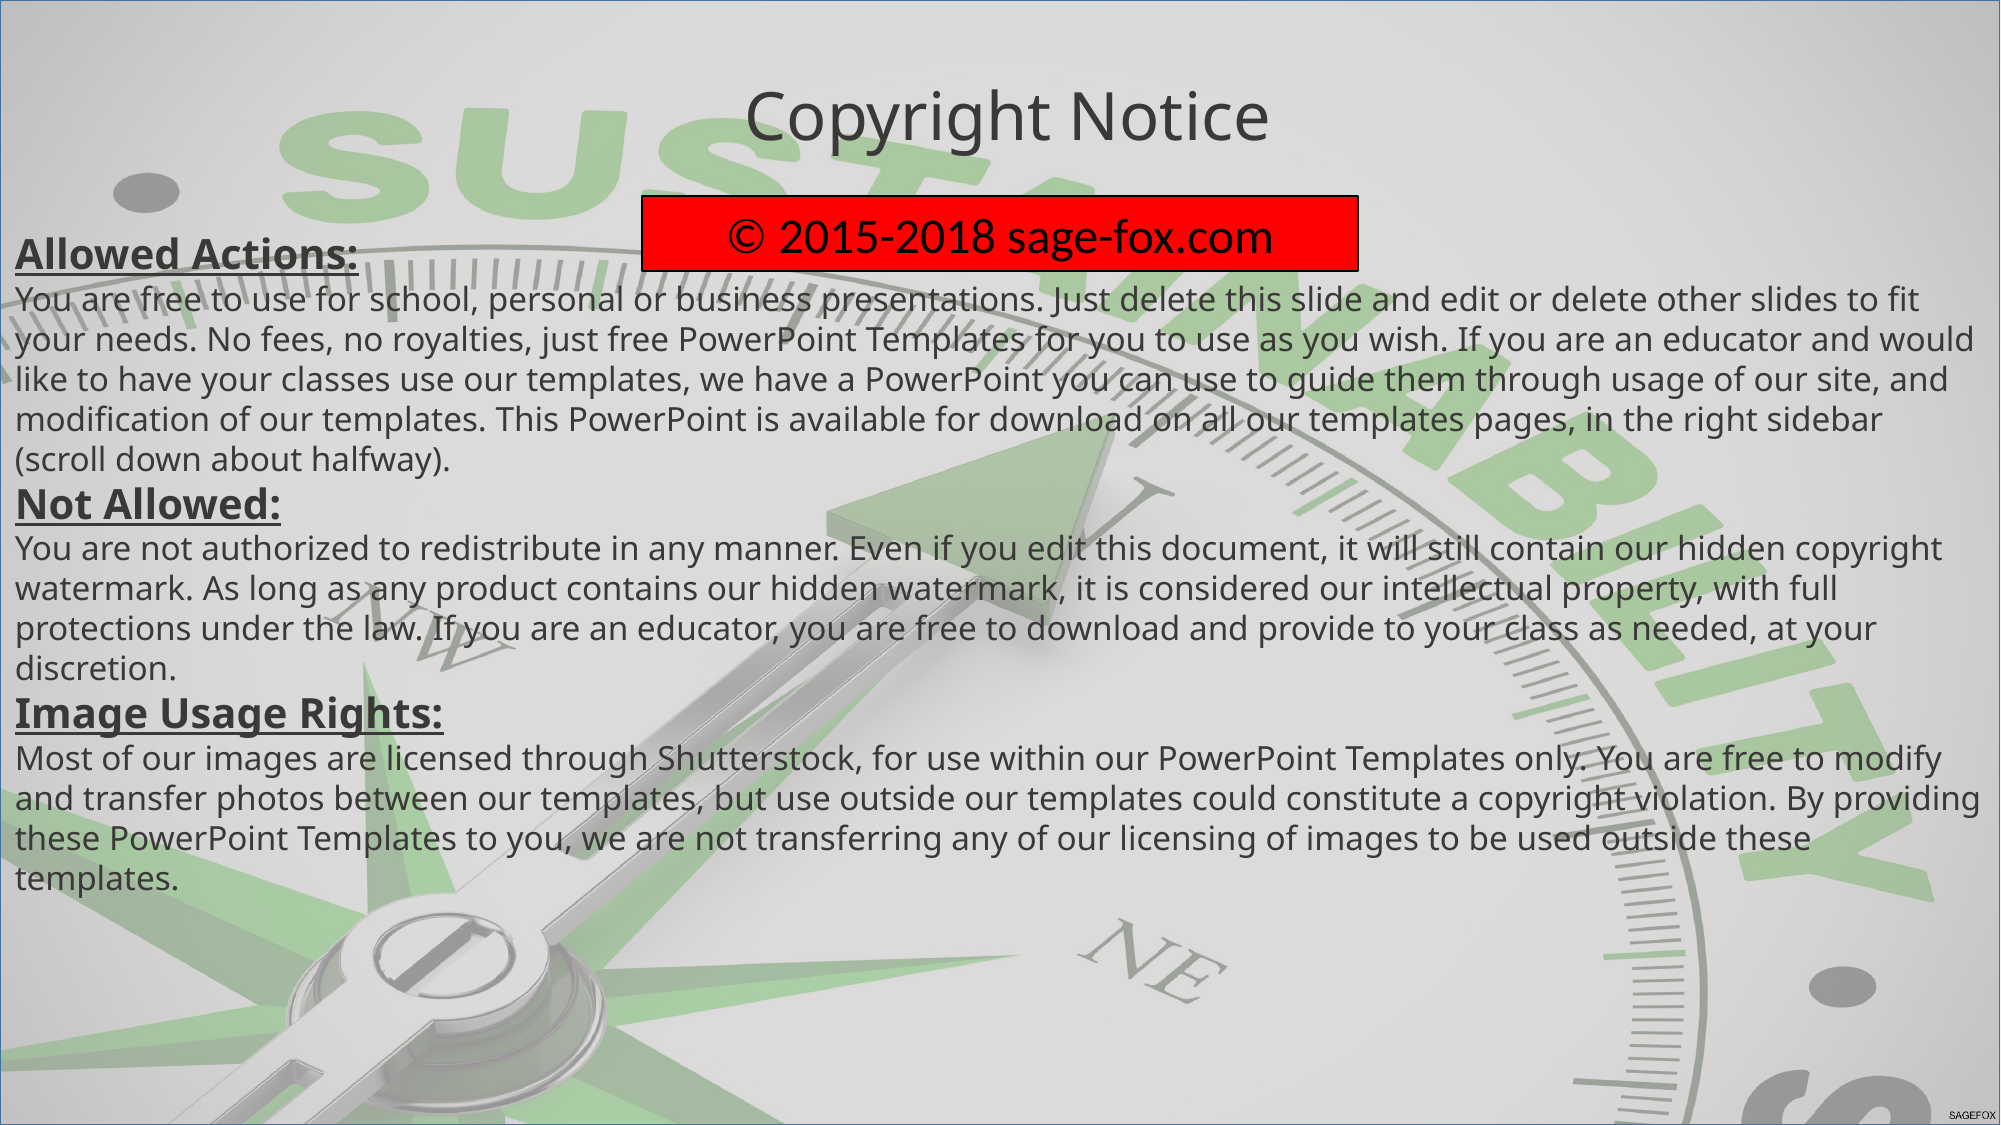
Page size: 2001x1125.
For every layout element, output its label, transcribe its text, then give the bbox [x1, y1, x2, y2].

text_box Allowed Actions: You are free to use for school, personal or business presentations. Just delete this slide and edit or delete other slides to fit your needs. No fees, no royalties, just free PowerPoint Templates for you to use as you wish. If you are an educator and would like to have your classes use our templates, we have a PowerPoint you can use to guide them through usage of our site, and modification of our templates. This PowerPoint is available for download on all our templates pages, in the right sidebar (scroll down about halfway). Not Allowed: You are not authorized to redistribute in any manner. Even if you edit this document, it will still contain our hidden copyright watermark. As long as any product contains our hidden watermark, it is considered our intellectual property, with full protections under the law. If you are an educator, you are free to download and provide to your class as needed, at your discretion. Image Usage Rights: Most of our images are licensed through Shutterstock, for use within our PowerPoint Templates only. You are free to modify and transfer photos between our templates, but use outside our templates could constitute a copyright violation. By providing these PowerPoint Templates to you, we are not transferring any of our licensing of images to be used outside these templates. [0, 0, 2000, 1125]
text_box © 2015-2018 sage-fox.com [641, 196, 1358, 272]
title Copyright Notice [493, 60, 1524, 178]
